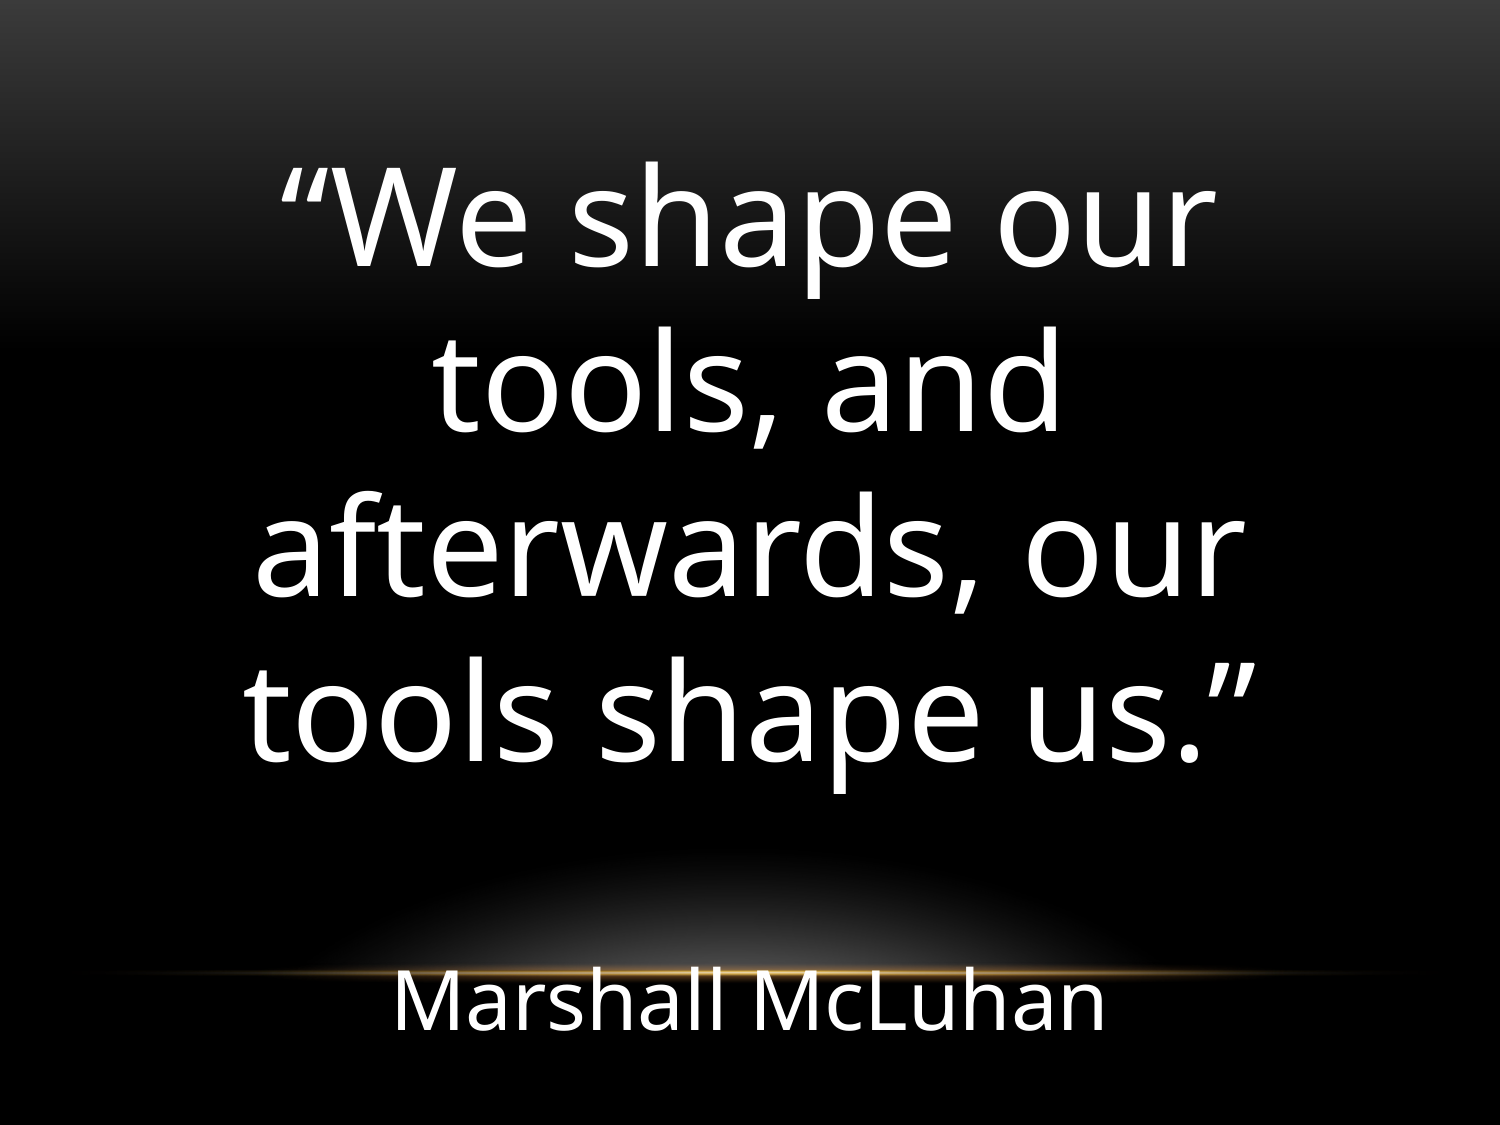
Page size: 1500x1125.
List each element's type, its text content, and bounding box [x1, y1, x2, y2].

list “We shape our tools, and afterwards, our tools shape us.” Marshall McLuhan [75, 121, 1425, 947]
picture [0, 0, 1500, 1125]
